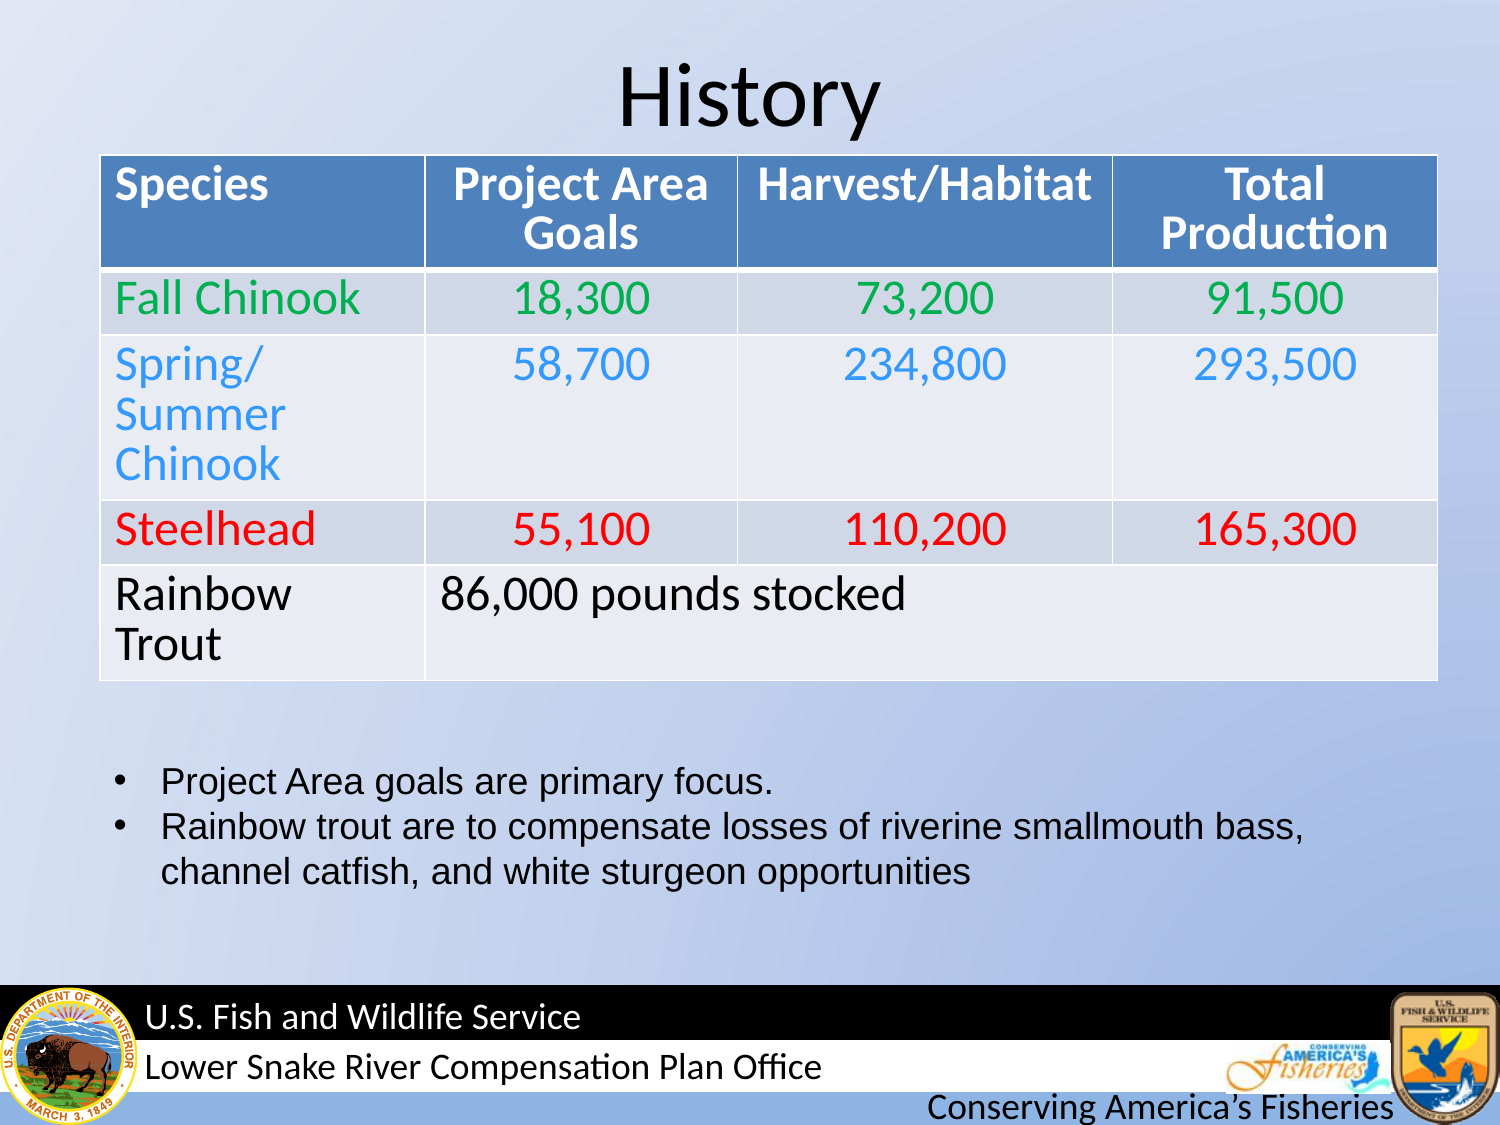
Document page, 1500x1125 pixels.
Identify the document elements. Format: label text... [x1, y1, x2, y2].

table_cell Rainbow Trout [101, 566, 424, 680]
table_header Project Area Goals [426, 156, 737, 267]
table_cell 110,200 [738, 501, 1112, 564]
table_cell 91,500 [1113, 273, 1437, 334]
table_cell 165,300 [1113, 501, 1437, 564]
table_cell Spring/Summer Chinook [101, 336, 424, 499]
table_cell 55,100 [426, 501, 737, 564]
table_cell 73,200 [738, 273, 1112, 334]
table_cell 234,800 [738, 336, 1112, 499]
title History [75, 24, 1425, 155]
table_cell 18,300 [426, 273, 737, 334]
picture [1226, 992, 1500, 1125]
table_header Total Production [1113, 156, 1437, 267]
table_cell 86,000 pounds stocked [426, 566, 1437, 680]
picture [0, 0, 1500, 985]
table_cell 58,700 [426, 336, 737, 499]
table_header Species [101, 156, 424, 267]
table_cell Steelhead [101, 501, 424, 564]
table_header Harvest/Habitat [738, 156, 1112, 267]
table_cell Fall Chinook [101, 273, 424, 334]
text_box Project Area goals are primary focus. Rainbow trout are to compensate losses of riverine smallmouth bass, channel catfish, and white sturgeon opportunities [99, 749, 1424, 900]
table_cell 293,500 [1113, 336, 1437, 499]
